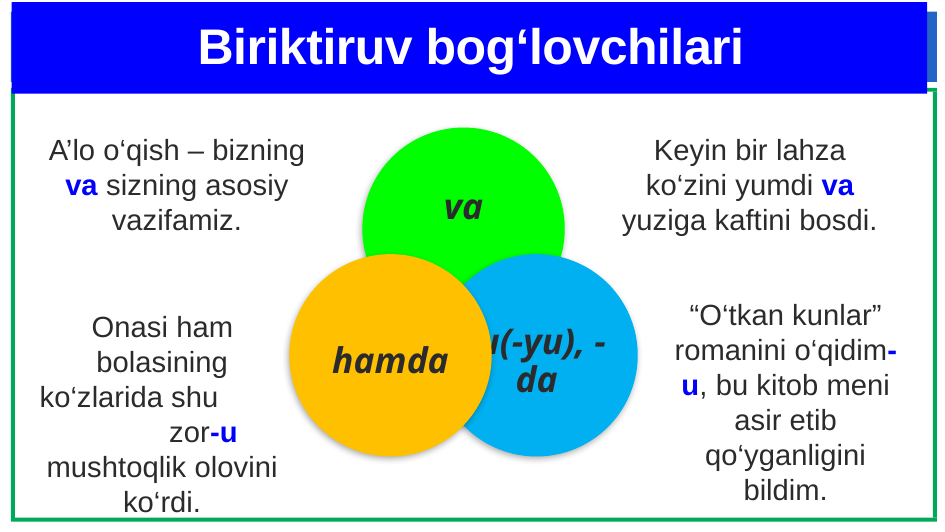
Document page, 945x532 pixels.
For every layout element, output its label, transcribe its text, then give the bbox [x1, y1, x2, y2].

text_box “O‘tkan kunlar” romanini o‘qidim-u, bu kitob meni asir etib qo‘yganligini bildim. [646, 289, 925, 514]
text_box A’lo o‘qish – bizning va sizning asosiy vazifamiz. [23, 123, 283, 244]
title Biriktiruv bog‘lovchilari [11, 2, 928, 94]
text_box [289, 81, 639, 503]
text_box Keyin bir lahza ko‘zini yumdi va yuziga kaftini bosdi. [642, 123, 904, 244]
text_box Onasi ham bolasining ko‘zlarida shu zor-u mushtoqlik olovini ko‘rdi. [23, 301, 302, 526]
